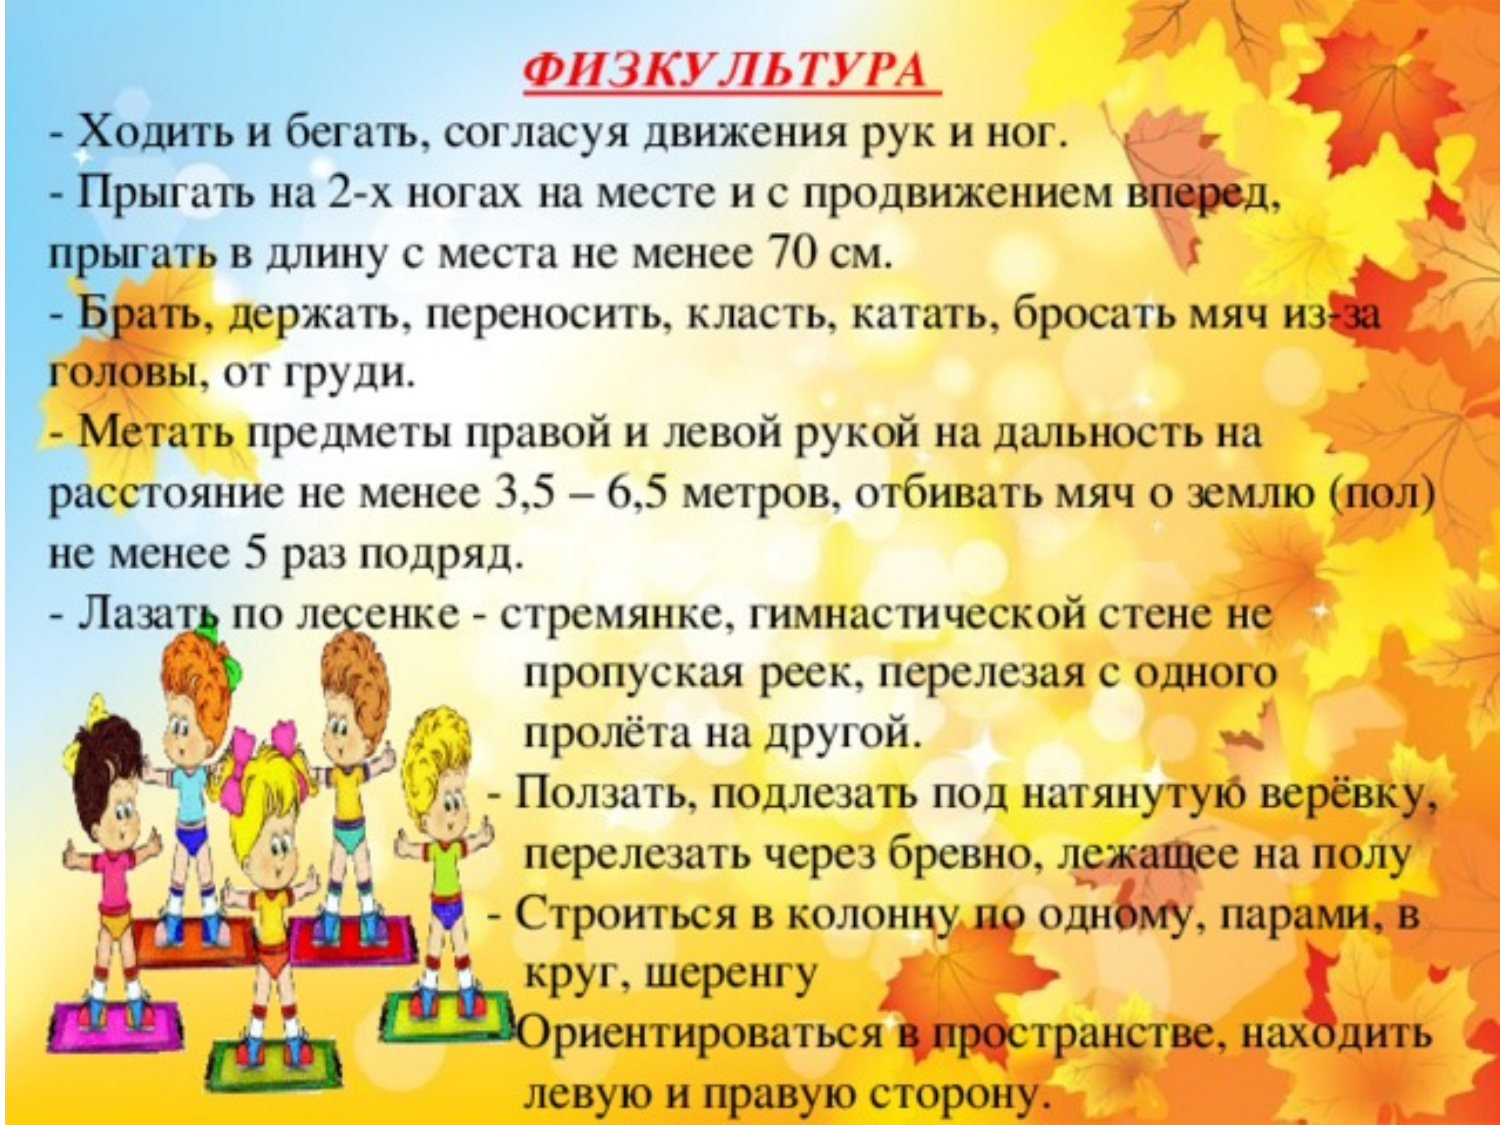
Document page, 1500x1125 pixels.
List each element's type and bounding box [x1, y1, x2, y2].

list [5, 0, 1500, 1125]
